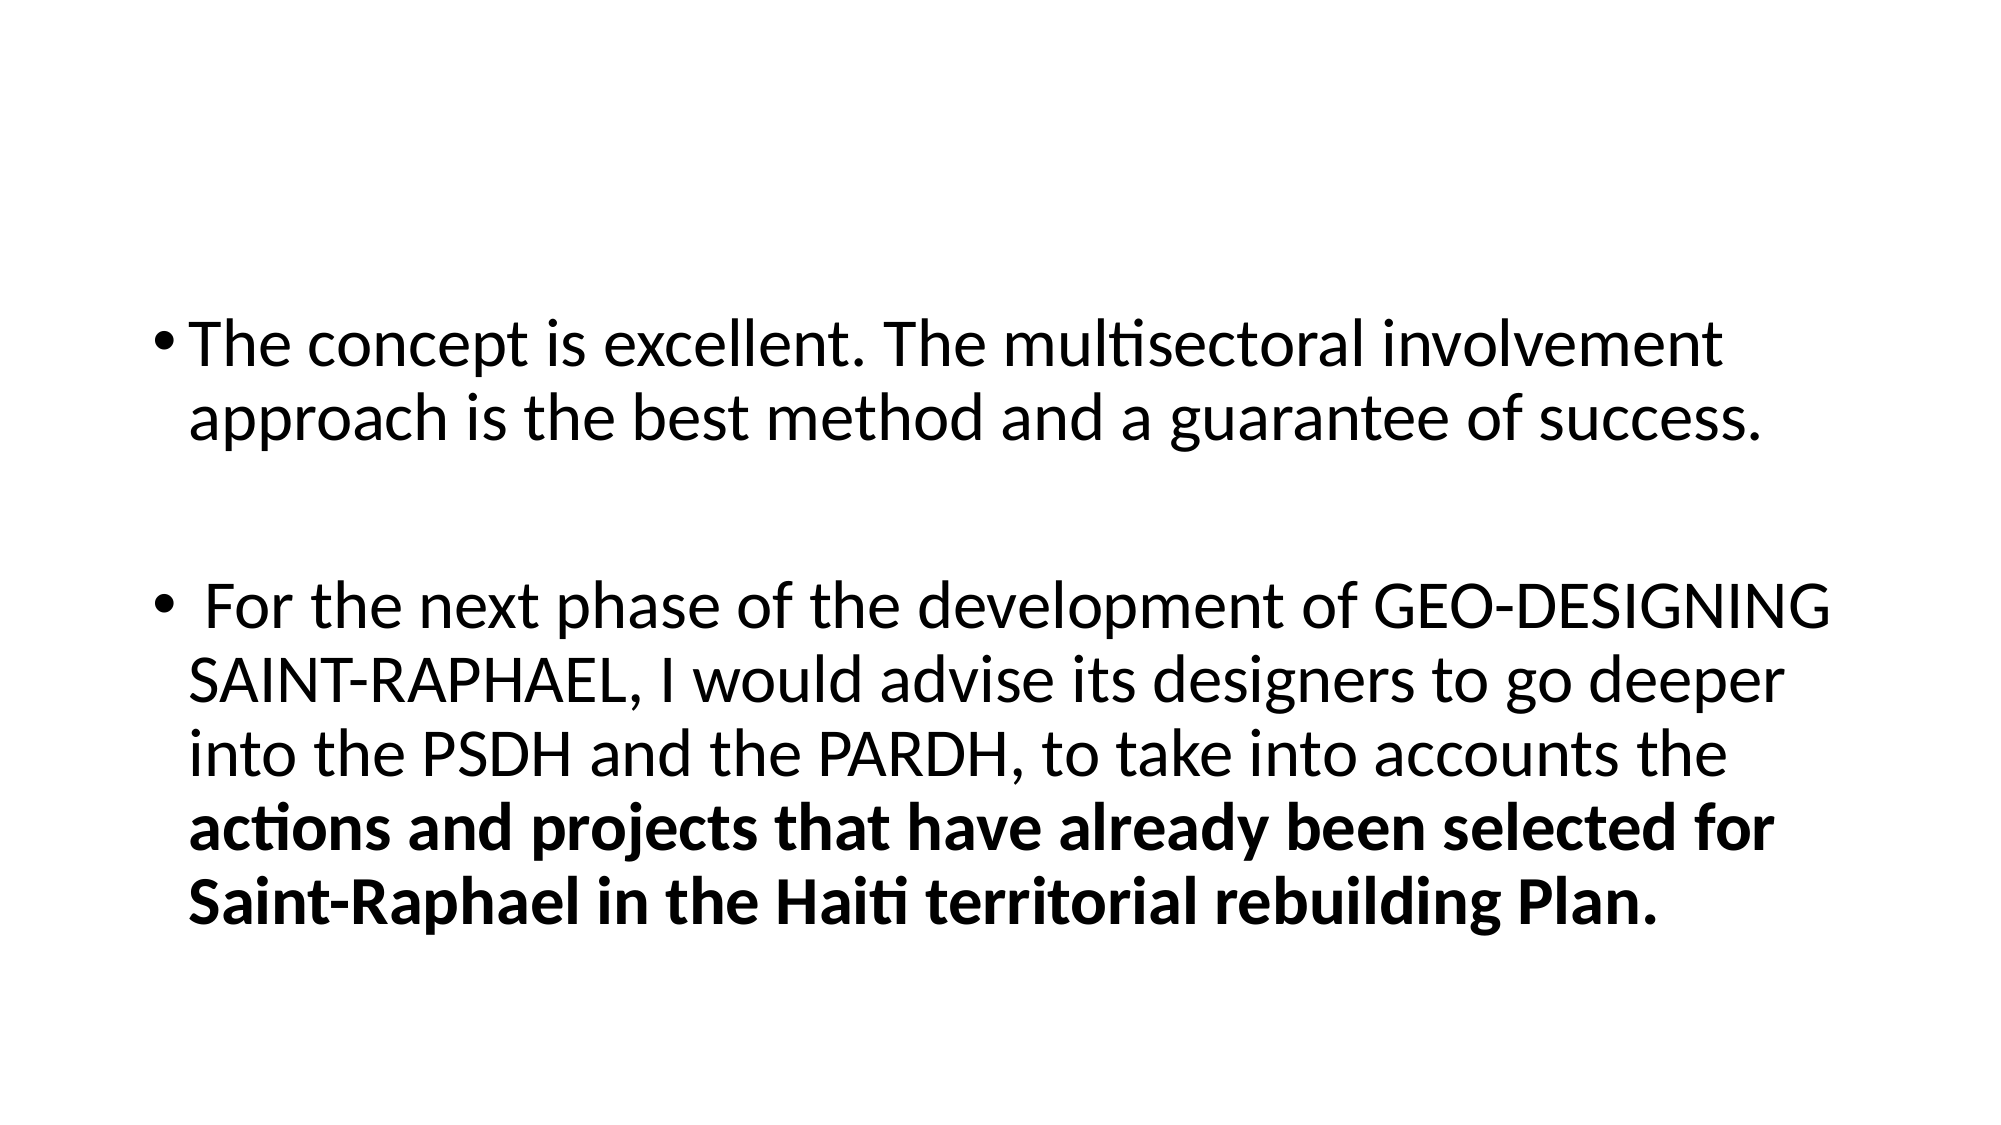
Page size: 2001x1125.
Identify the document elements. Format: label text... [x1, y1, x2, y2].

list The concept is excellent. The multisectoral involvement approach is the best method and a guarantee of success. For the next phase of the development of GEO-DESIGNING SAINT-RAPHAEL, I would advise its designers to go deeper into the PSDH and the PARDH, to take into accounts the actions and projects that have already been selected for Saint-Raphael in the Haiti territorial rebuilding Plan. [137, 299, 1863, 1014]
